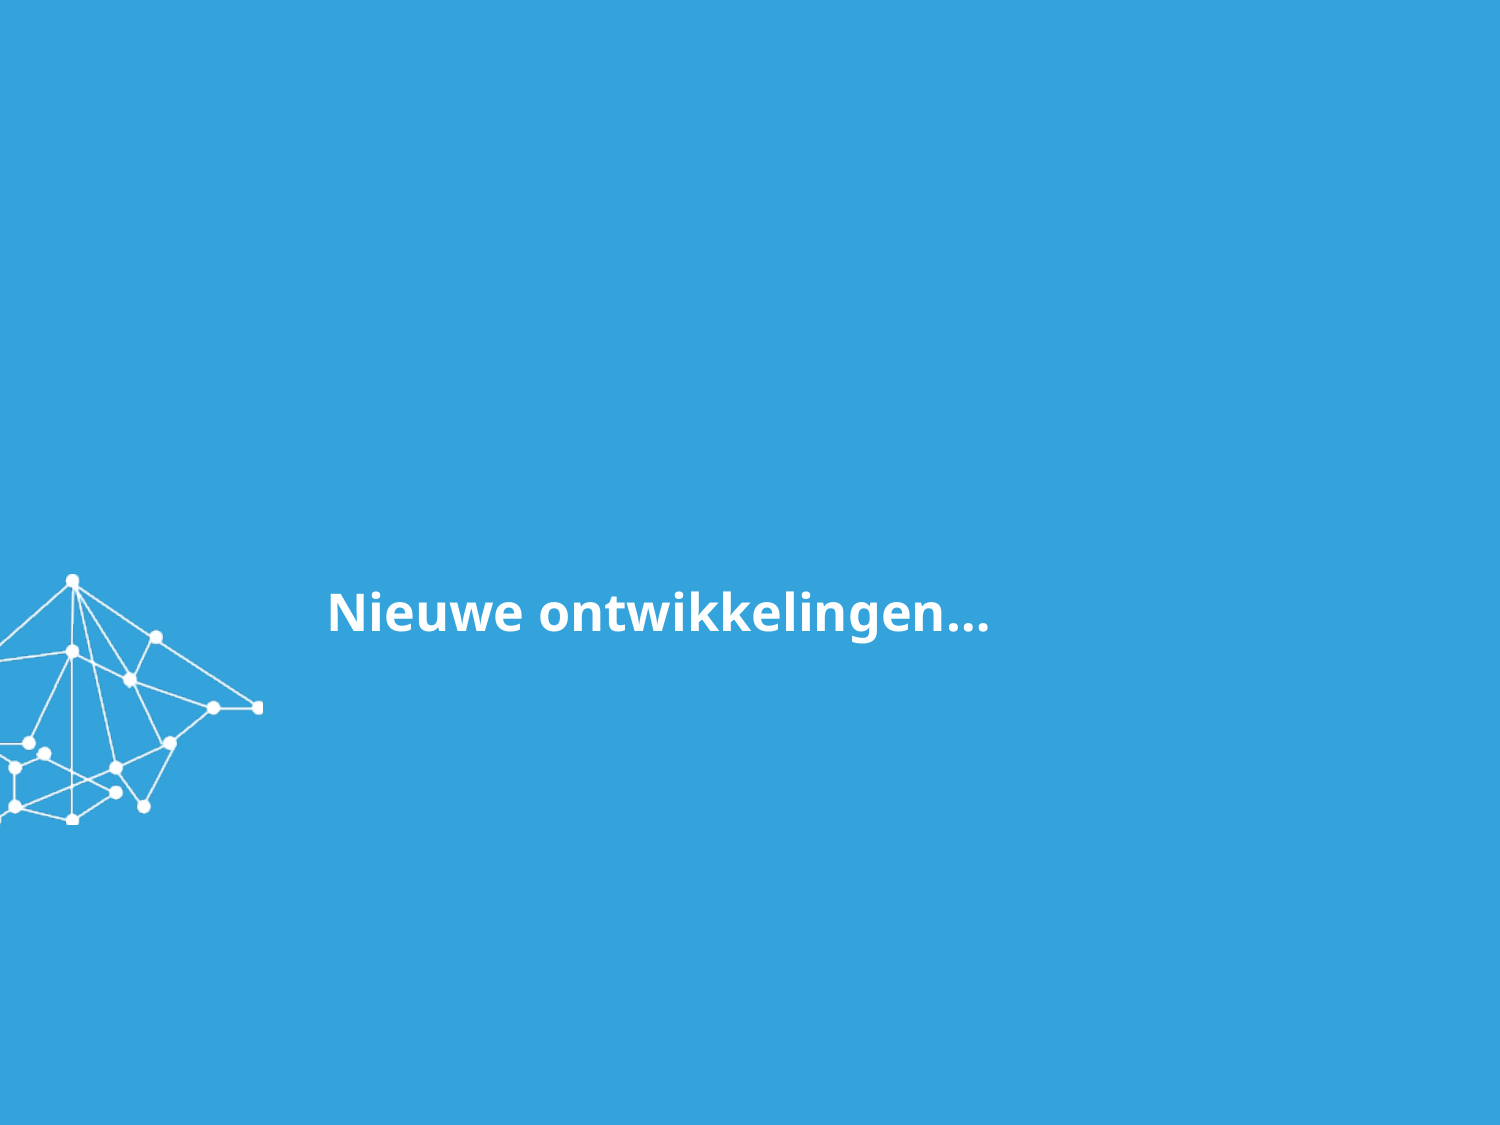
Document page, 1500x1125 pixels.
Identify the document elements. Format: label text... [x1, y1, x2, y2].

title Nieuwe ontwikkelingen… [311, 375, 1425, 848]
